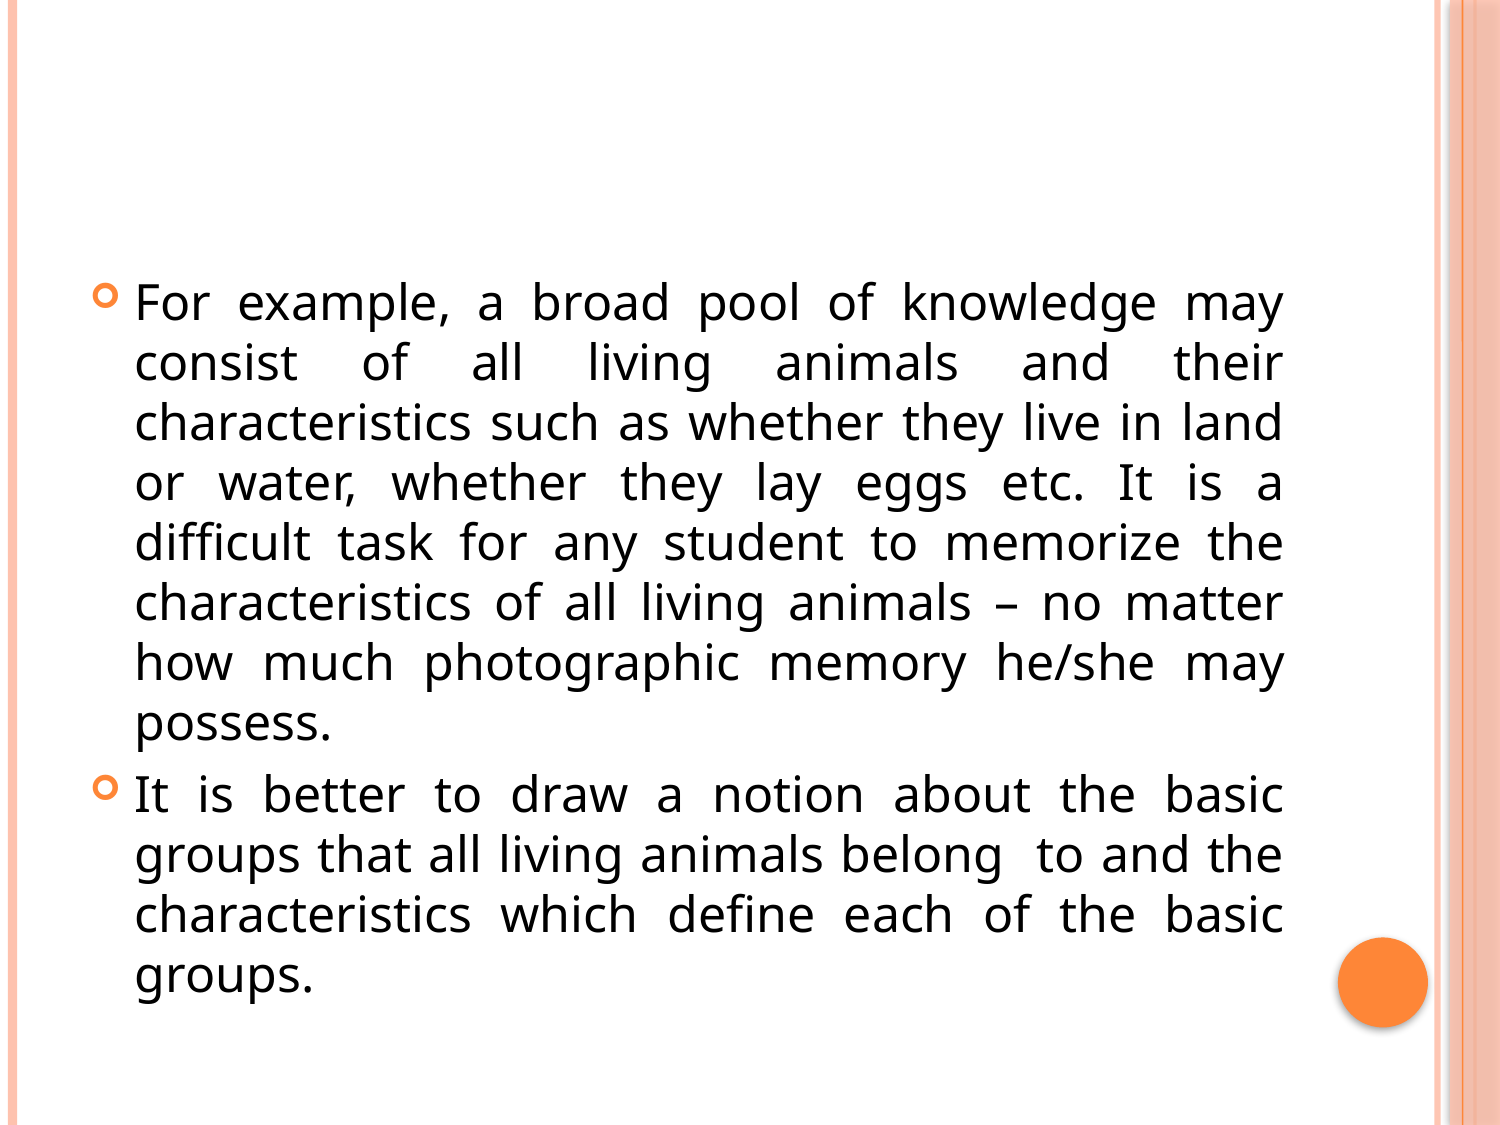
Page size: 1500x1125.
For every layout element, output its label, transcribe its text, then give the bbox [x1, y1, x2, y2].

list For example, a broad pool of knowledge may consist of all living animals and their characteristics such as whether they live in land or water, whether they lay eggs etc. It is a difficult task for any student to memorize the characteristics of all living animals – no matter how much photographic memory he/she may possess. It is better to draw a notion about the basic groups that all living animals belong to and the characteristics which define each of the basic groups. [75, 262, 1300, 1062]
